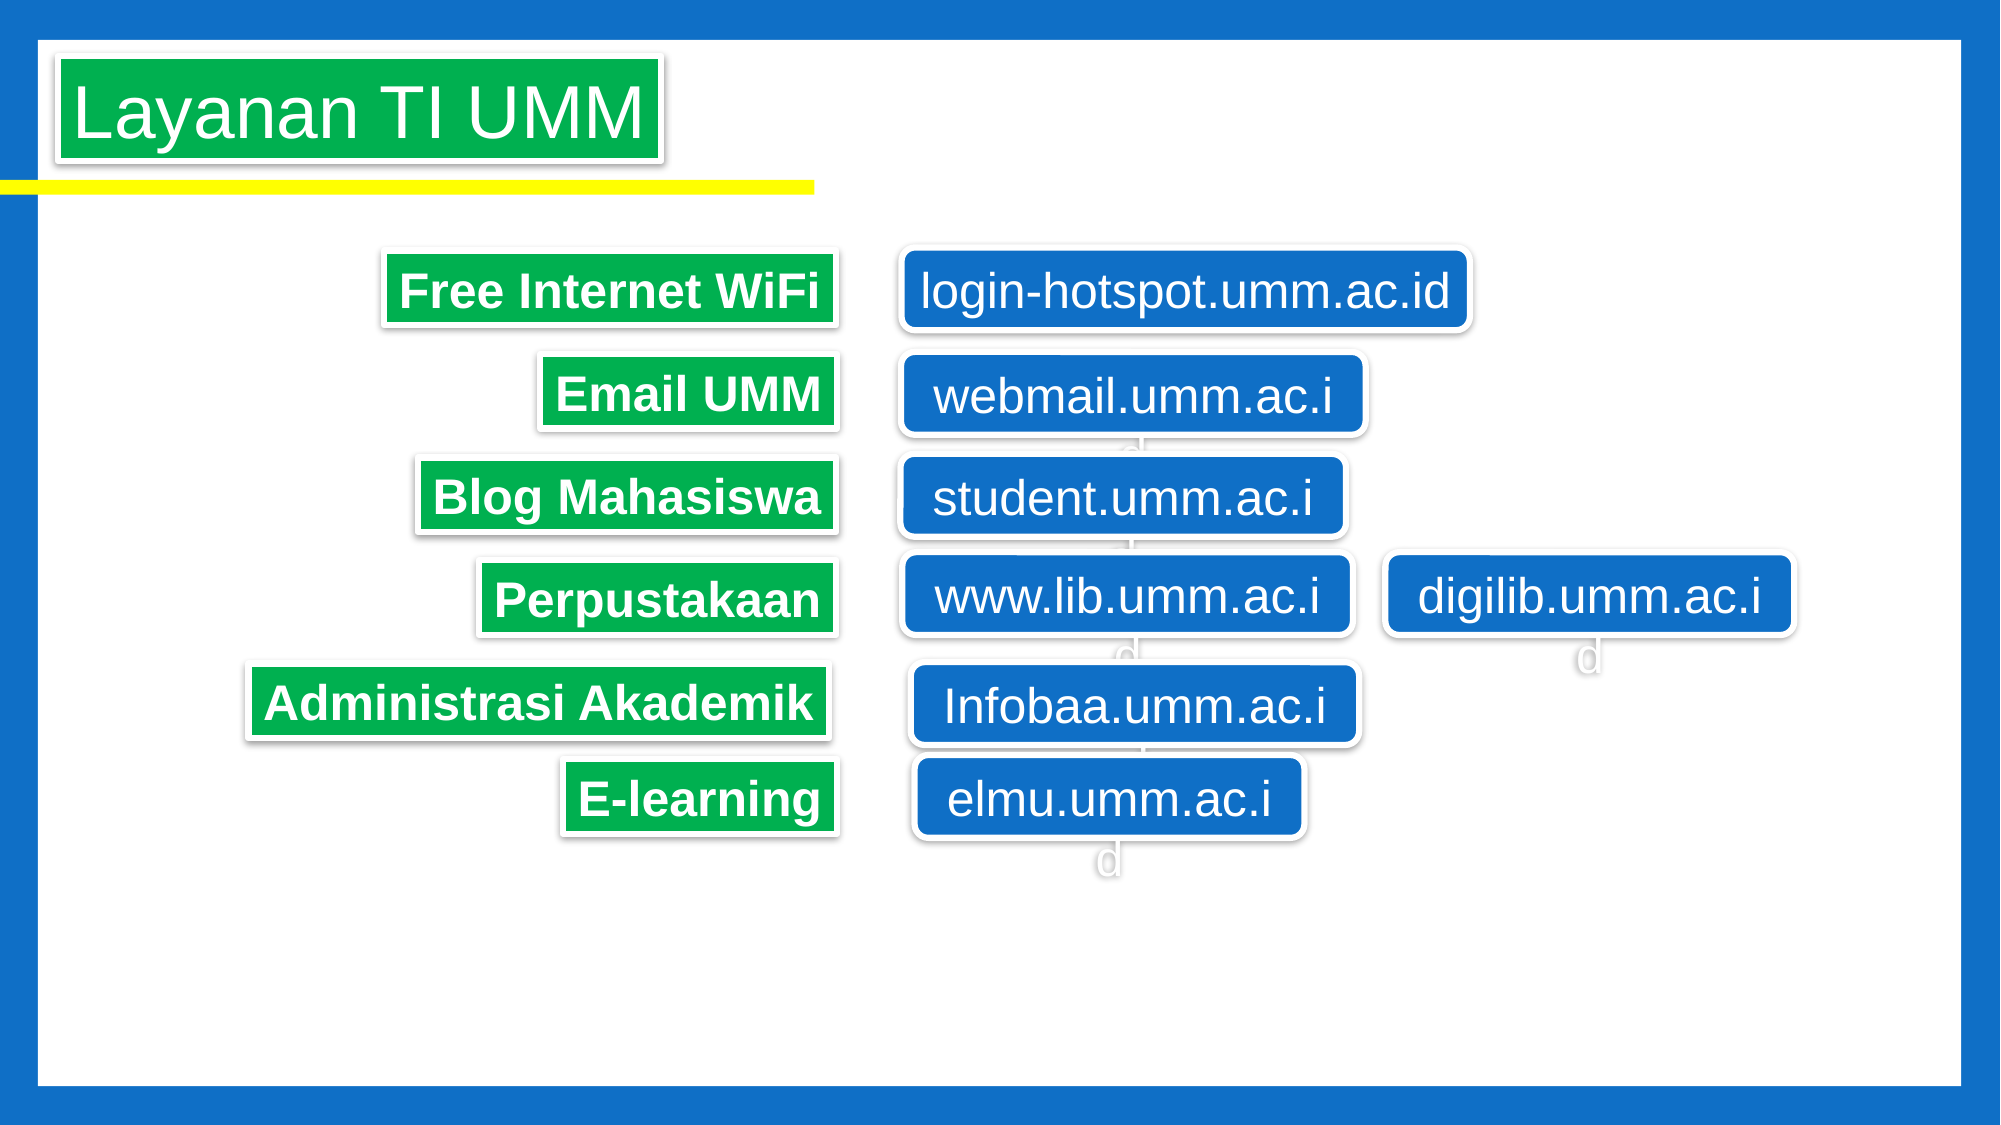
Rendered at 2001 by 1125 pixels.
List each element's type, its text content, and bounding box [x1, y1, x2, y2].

text_box login-hotspot.umm.ac.id [898, 244, 1474, 334]
text_box Free Internet WiFi [381, 247, 839, 328]
text_box E-learning [560, 756, 840, 837]
text_box Administrasi Akademik [245, 660, 832, 741]
text_box digilib.umm.ac.id [1382, 548, 1798, 639]
text_box student.umm.ac.id [897, 450, 1350, 540]
text_box Email UMM [537, 351, 840, 432]
text_box elmu.umm.ac.id [911, 751, 1308, 842]
text_box Blog Mahasiswa [415, 454, 839, 535]
text_box webmail.umm.ac.id [897, 348, 1369, 438]
text_box Infobaa.umm.ac.id [907, 658, 1363, 749]
text_box [0, 178, 817, 197]
text_box www.lib.umm.ac.id [899, 548, 1357, 639]
text_box Perpustakaan [476, 557, 839, 638]
text_box Layanan TI UMM [55, 53, 664, 164]
